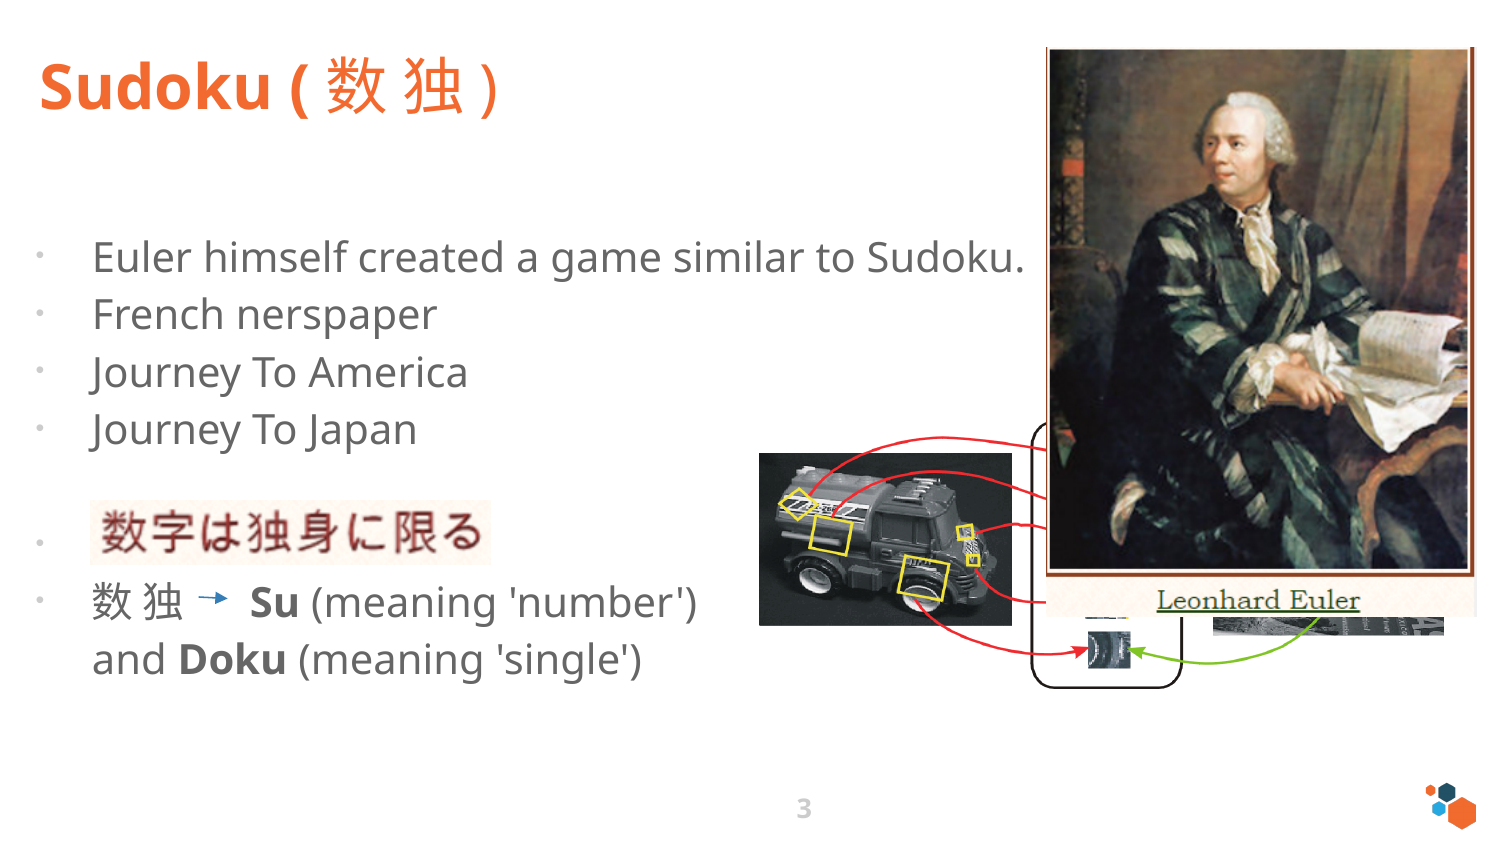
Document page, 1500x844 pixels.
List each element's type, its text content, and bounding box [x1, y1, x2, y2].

text_box Sudoku (数 独) [24, 0, 1375, 137]
text_box [198, 591, 228, 605]
text_box Euler himself created a game similar to Sudoku. French nerspaper Journey To America Journey To Japan 数 独 Su (meaning 'number') and Doku (meaning 'single') [0, 207, 1041, 565]
picture [1425, 780, 1476, 832]
picture [90, 500, 491, 565]
text_box <number> [759, 777, 850, 842]
picture [759, 47, 1477, 689]
